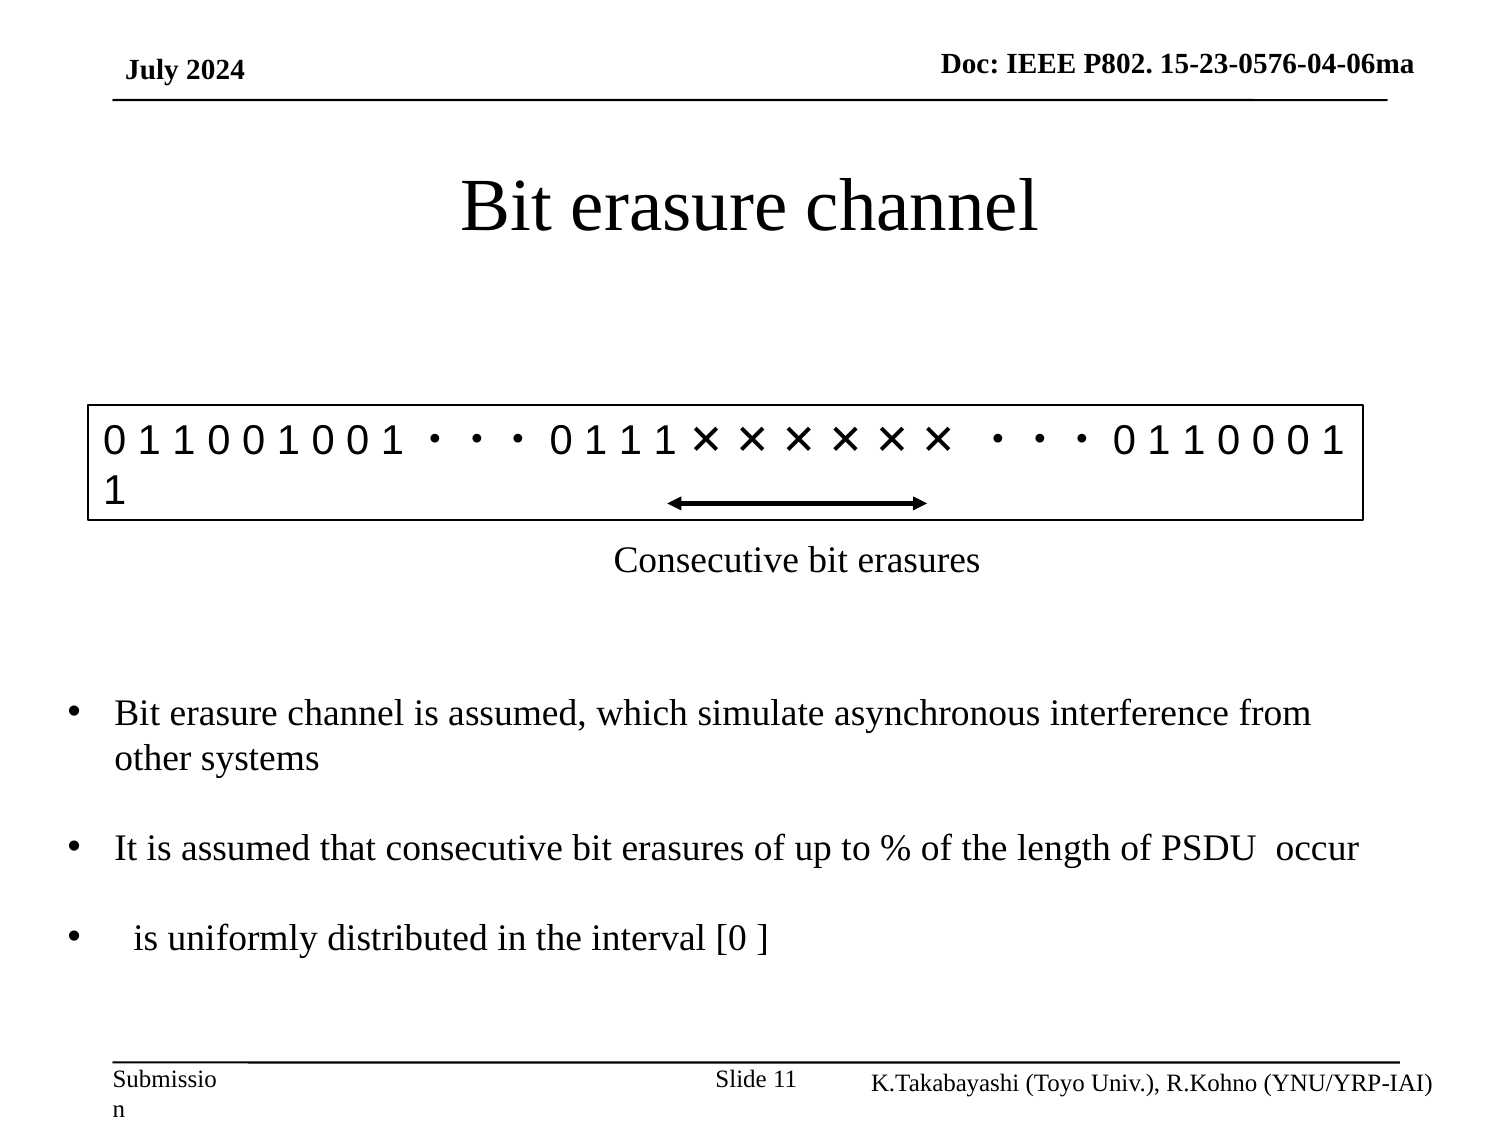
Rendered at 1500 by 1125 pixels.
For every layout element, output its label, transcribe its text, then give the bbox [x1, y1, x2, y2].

title Bit erasure channel [112, 112, 1388, 288]
text_box 0 1 1 0 0 1 0 0 1・・・0 1 1 1 ✕ ✕ ✕ ✕ ✕ ✕ ・・・0 1 1 0 0 0 1 1 [88, 405, 1364, 520]
footer K.Takabayashi (Toyo Univ.), R.Kohno (YNU/YRP-IAI) [856, 1058, 1471, 1125]
text_box Consecutive bit erasures [561, 528, 1034, 588]
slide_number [124, 49, 388, 86]
slide_number Slide 11 [712, 1061, 801, 1093]
